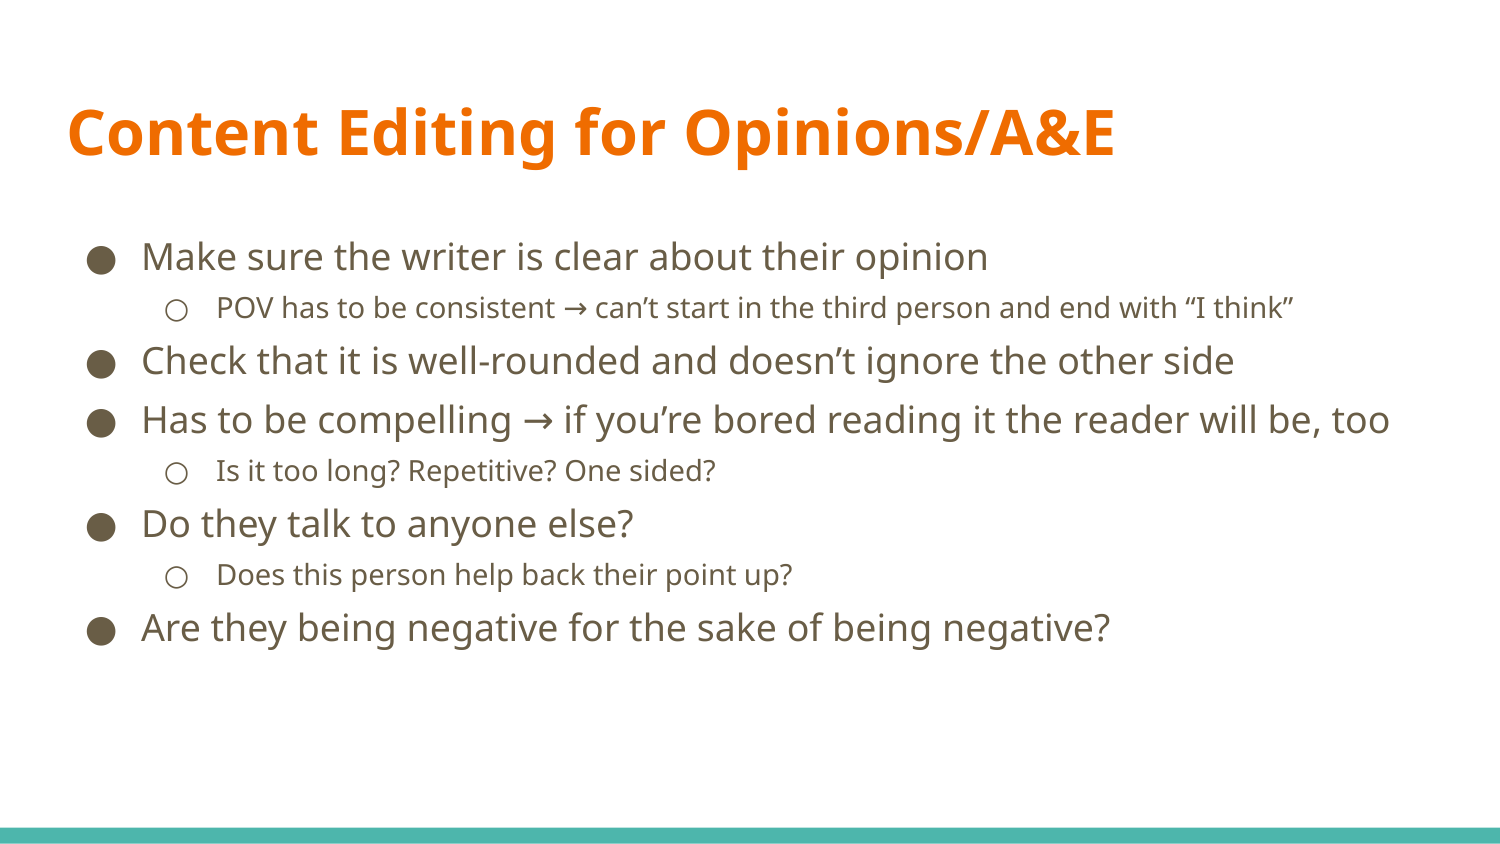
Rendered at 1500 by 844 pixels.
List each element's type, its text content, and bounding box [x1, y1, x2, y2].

list Make sure the writer is clear about their opinion POV has to be consistent → can’t start in the third person and end with “I think” Check that it is well-rounded and doesn’t ignore the other side Has to be compelling → if you’re bored reading it the reader will be, too Is it too long? Repetitive? One sided? Do they talk to anyone else? Does this person help back their point up? Are they being negative for the sake of being negative? [51, 207, 1449, 750]
title Content Editing for Opinions/A&E [51, 72, 1449, 189]
